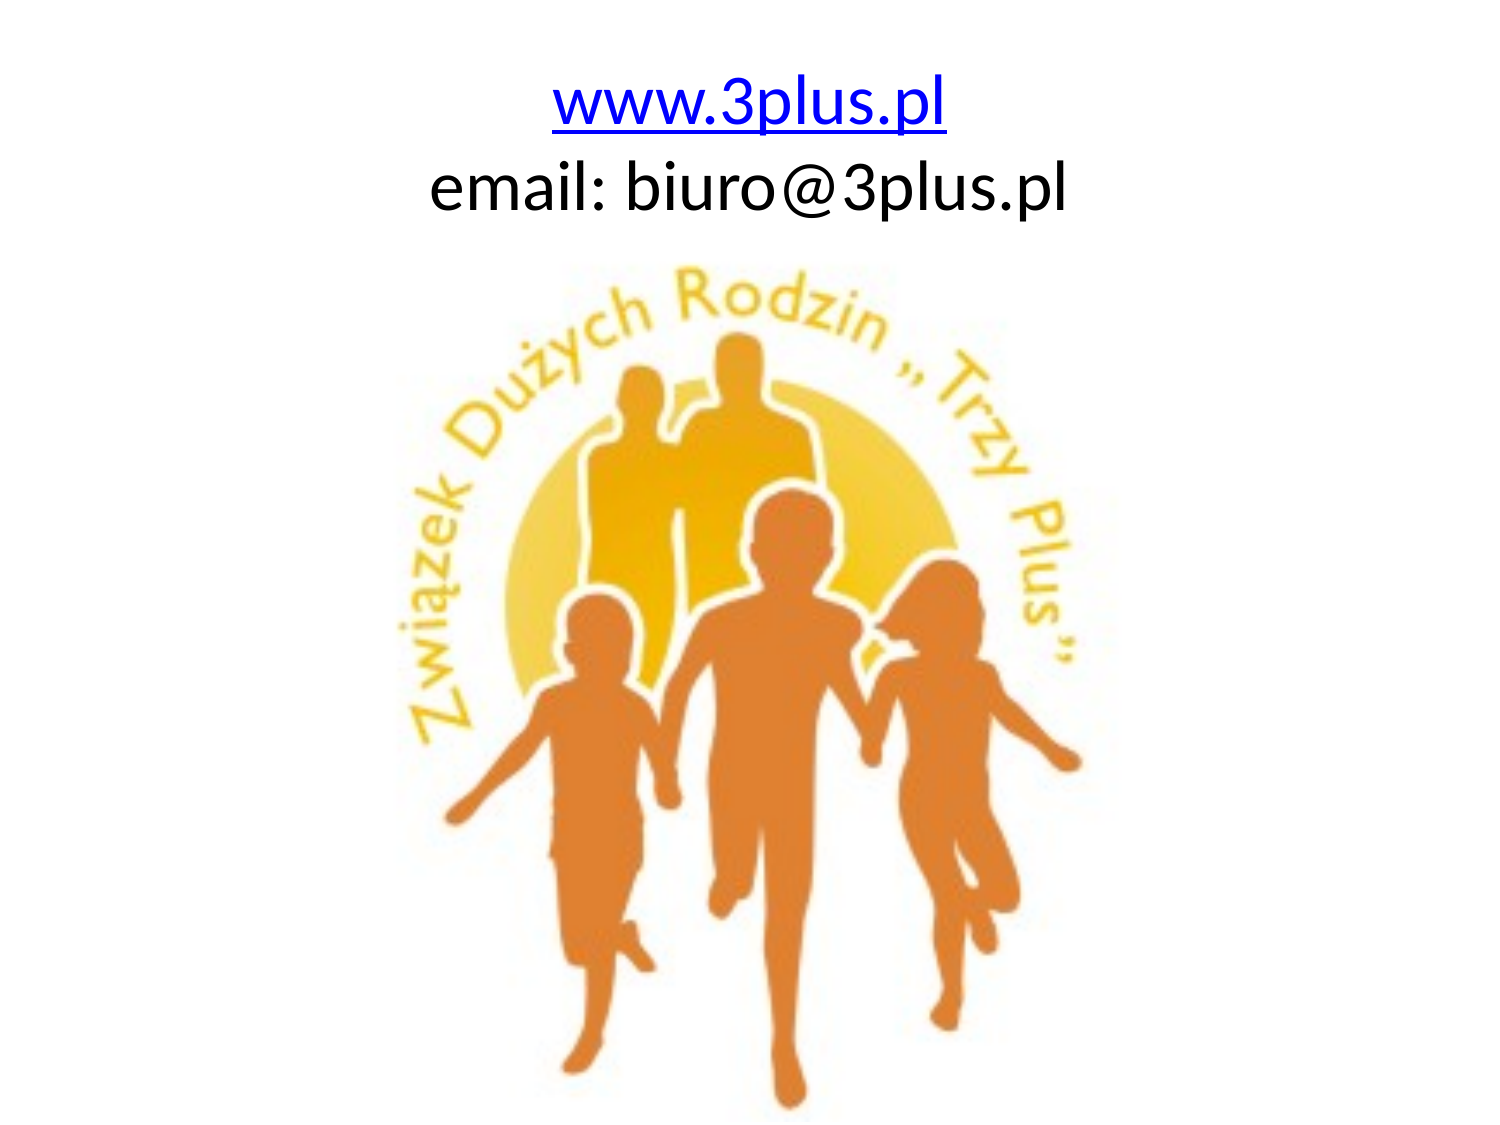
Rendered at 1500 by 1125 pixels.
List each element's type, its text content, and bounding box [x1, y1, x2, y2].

title www.3plus.pl email: biuro@3plus.pl [75, 45, 1425, 233]
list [374, 257, 1126, 1123]
